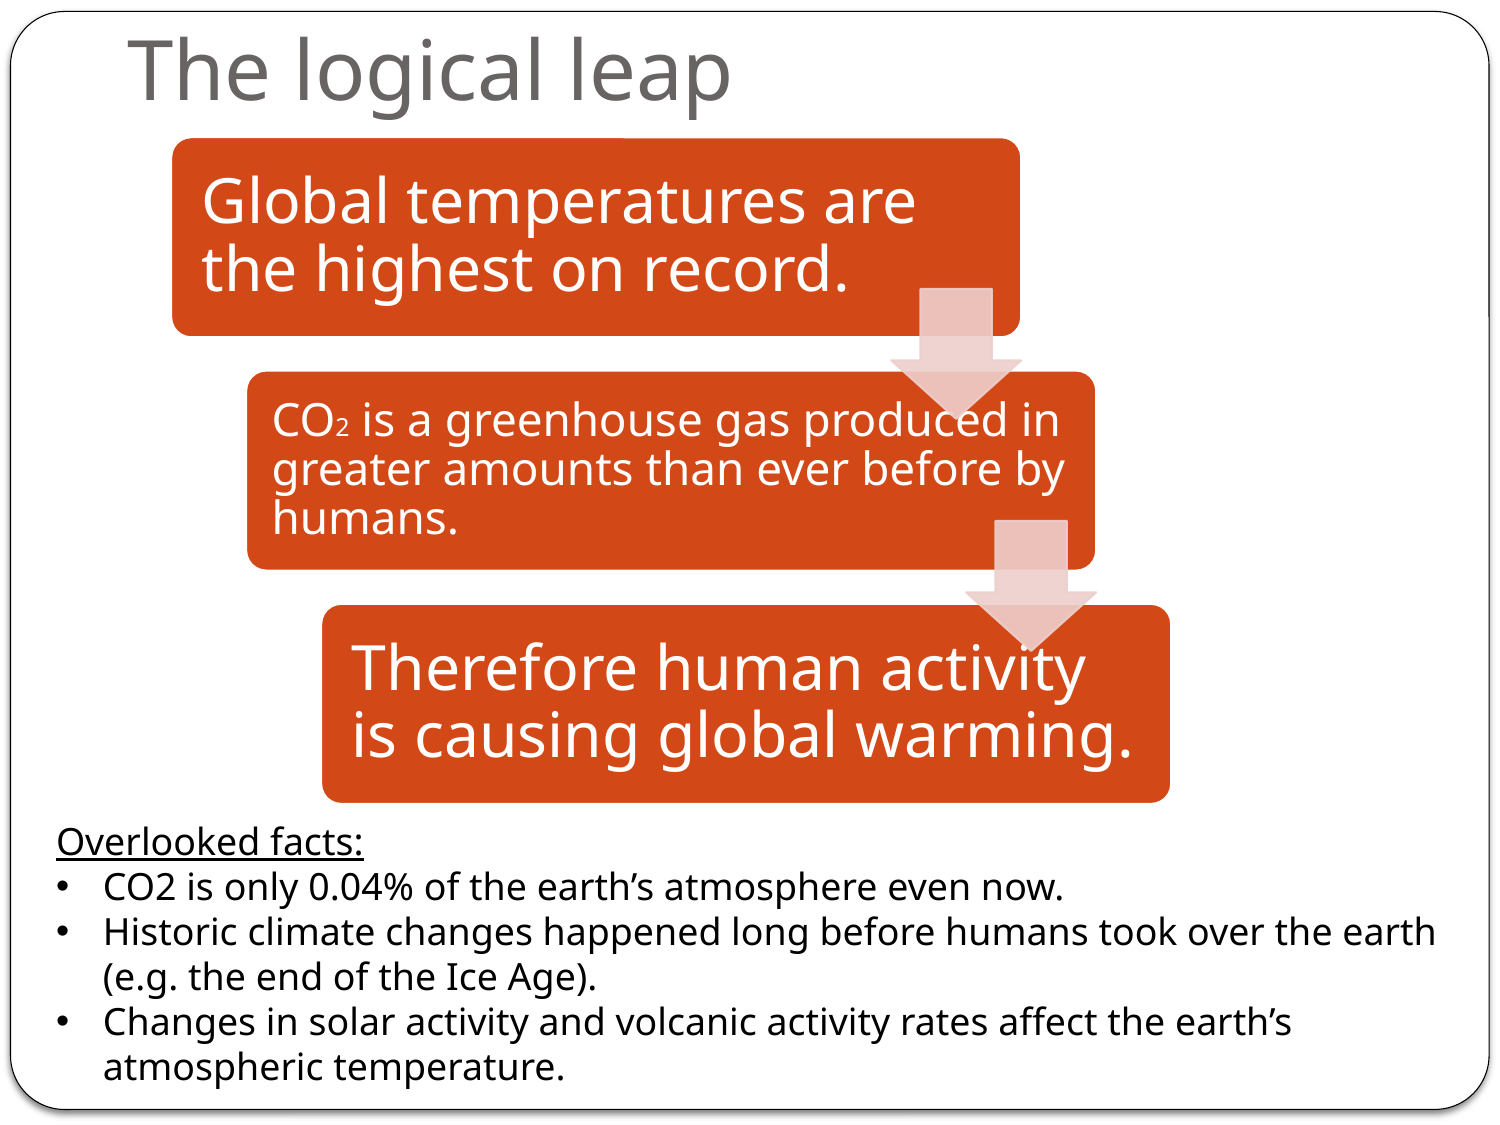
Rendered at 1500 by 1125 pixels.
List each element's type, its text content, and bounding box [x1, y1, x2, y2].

title The logical leap [112, 0, 1388, 133]
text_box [170, 136, 1172, 805]
text_box Overlooked facts: CO2 is only 0.04% of the earth’s atmosphere even now. Historic climate changes happened long before humans took over the earth (e.g. the end of the Ice Age). Changes in solar activity and volcanic activity rates affect the earth’s atmospheric temperature. [41, 810, 1459, 1096]
